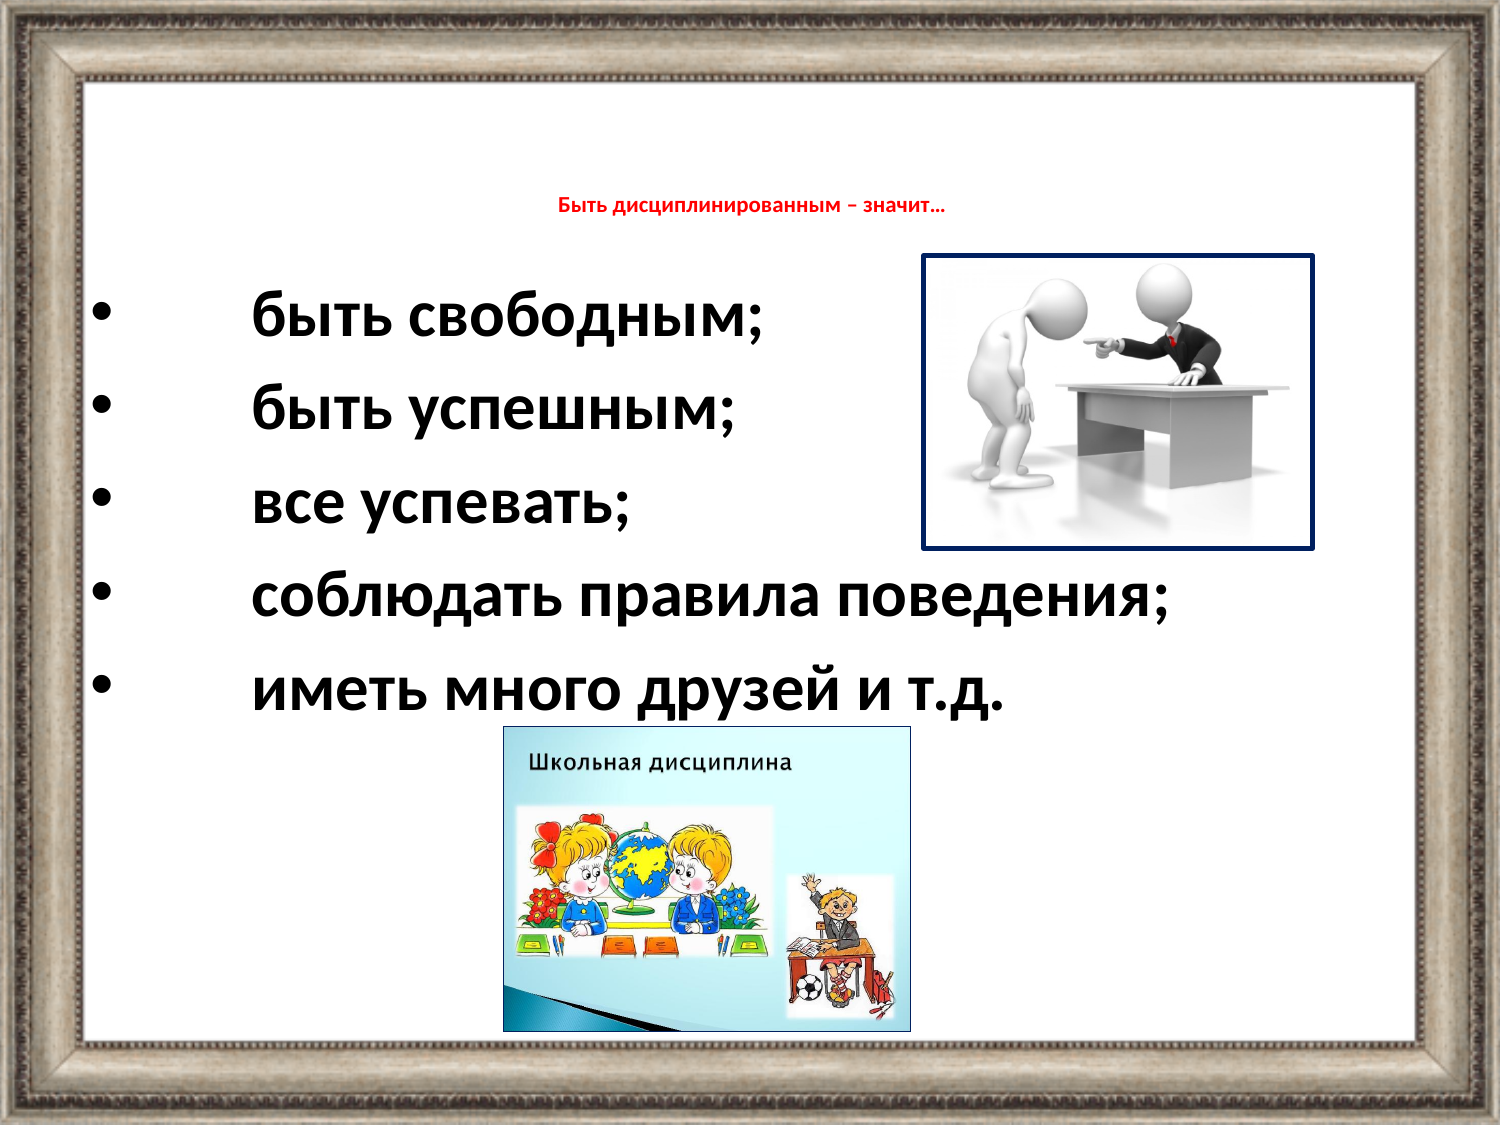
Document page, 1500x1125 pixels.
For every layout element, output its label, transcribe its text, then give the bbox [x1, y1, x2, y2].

list быть свободным; быть успешным; все успевать; соблюдать правила поведения; иметь много друзей и т.д. [75, 262, 1425, 1005]
title Быть дисциплинированным – значит… [75, 152, 1430, 282]
picture [0, 0, 1500, 1125]
